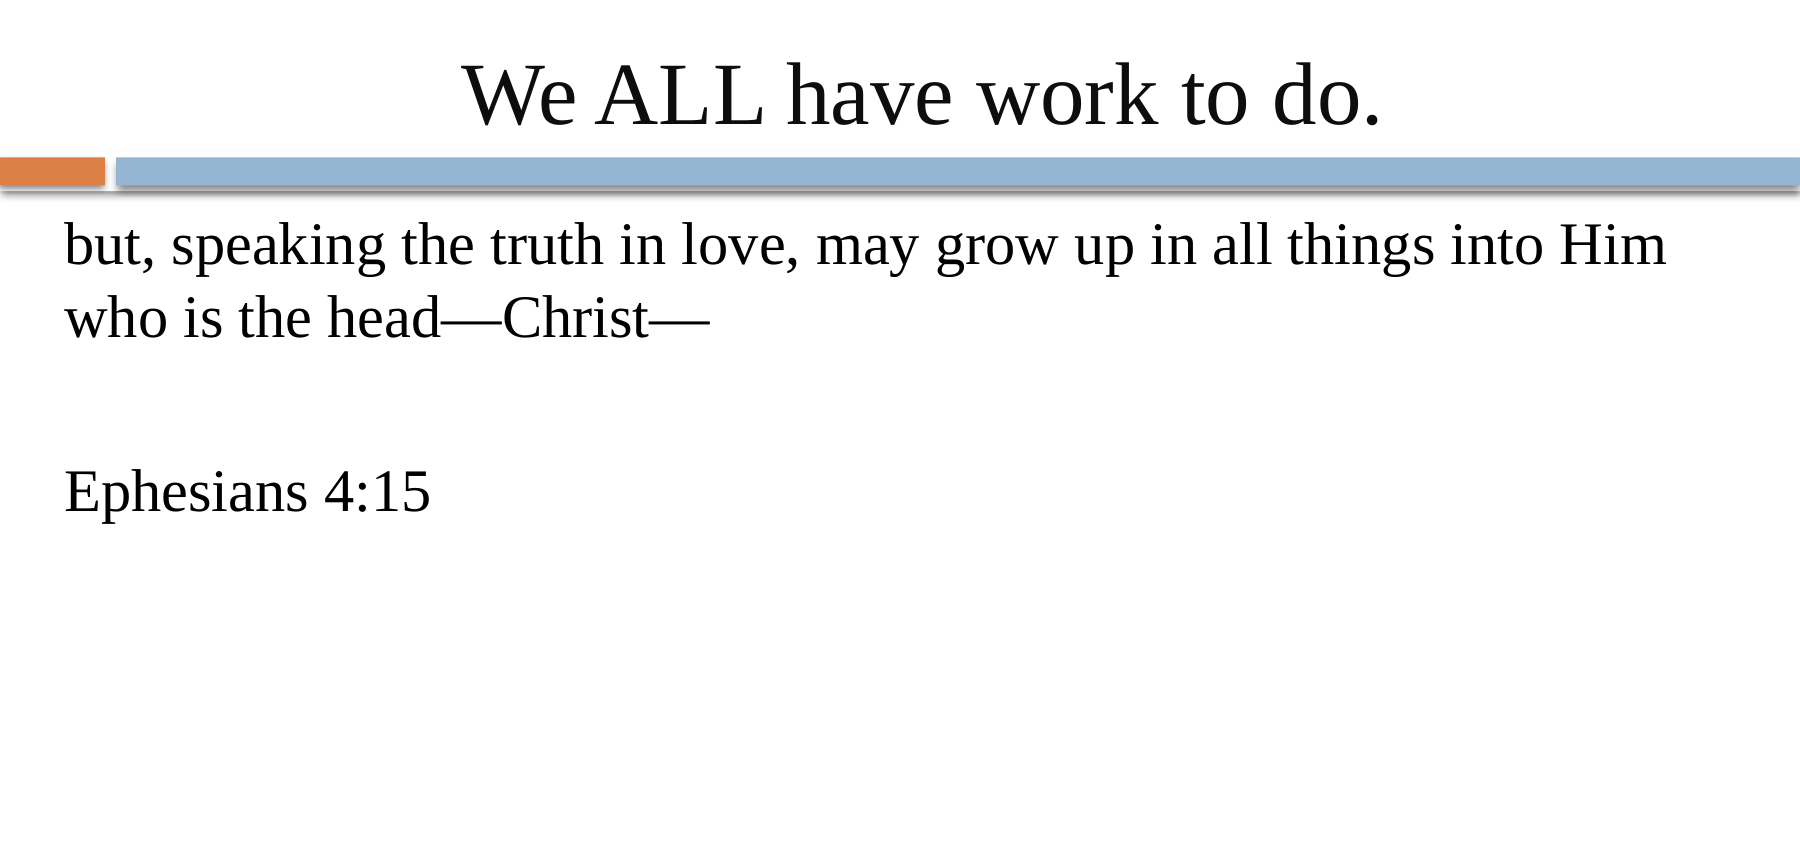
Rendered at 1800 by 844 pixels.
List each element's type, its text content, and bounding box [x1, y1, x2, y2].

title We ALL have work to do. [120, 28, 1726, 150]
list but, speaking the truth in love, may grow up in all things into Him who is the head—Christ— Ephesians 4:15 [30, 196, 1770, 788]
